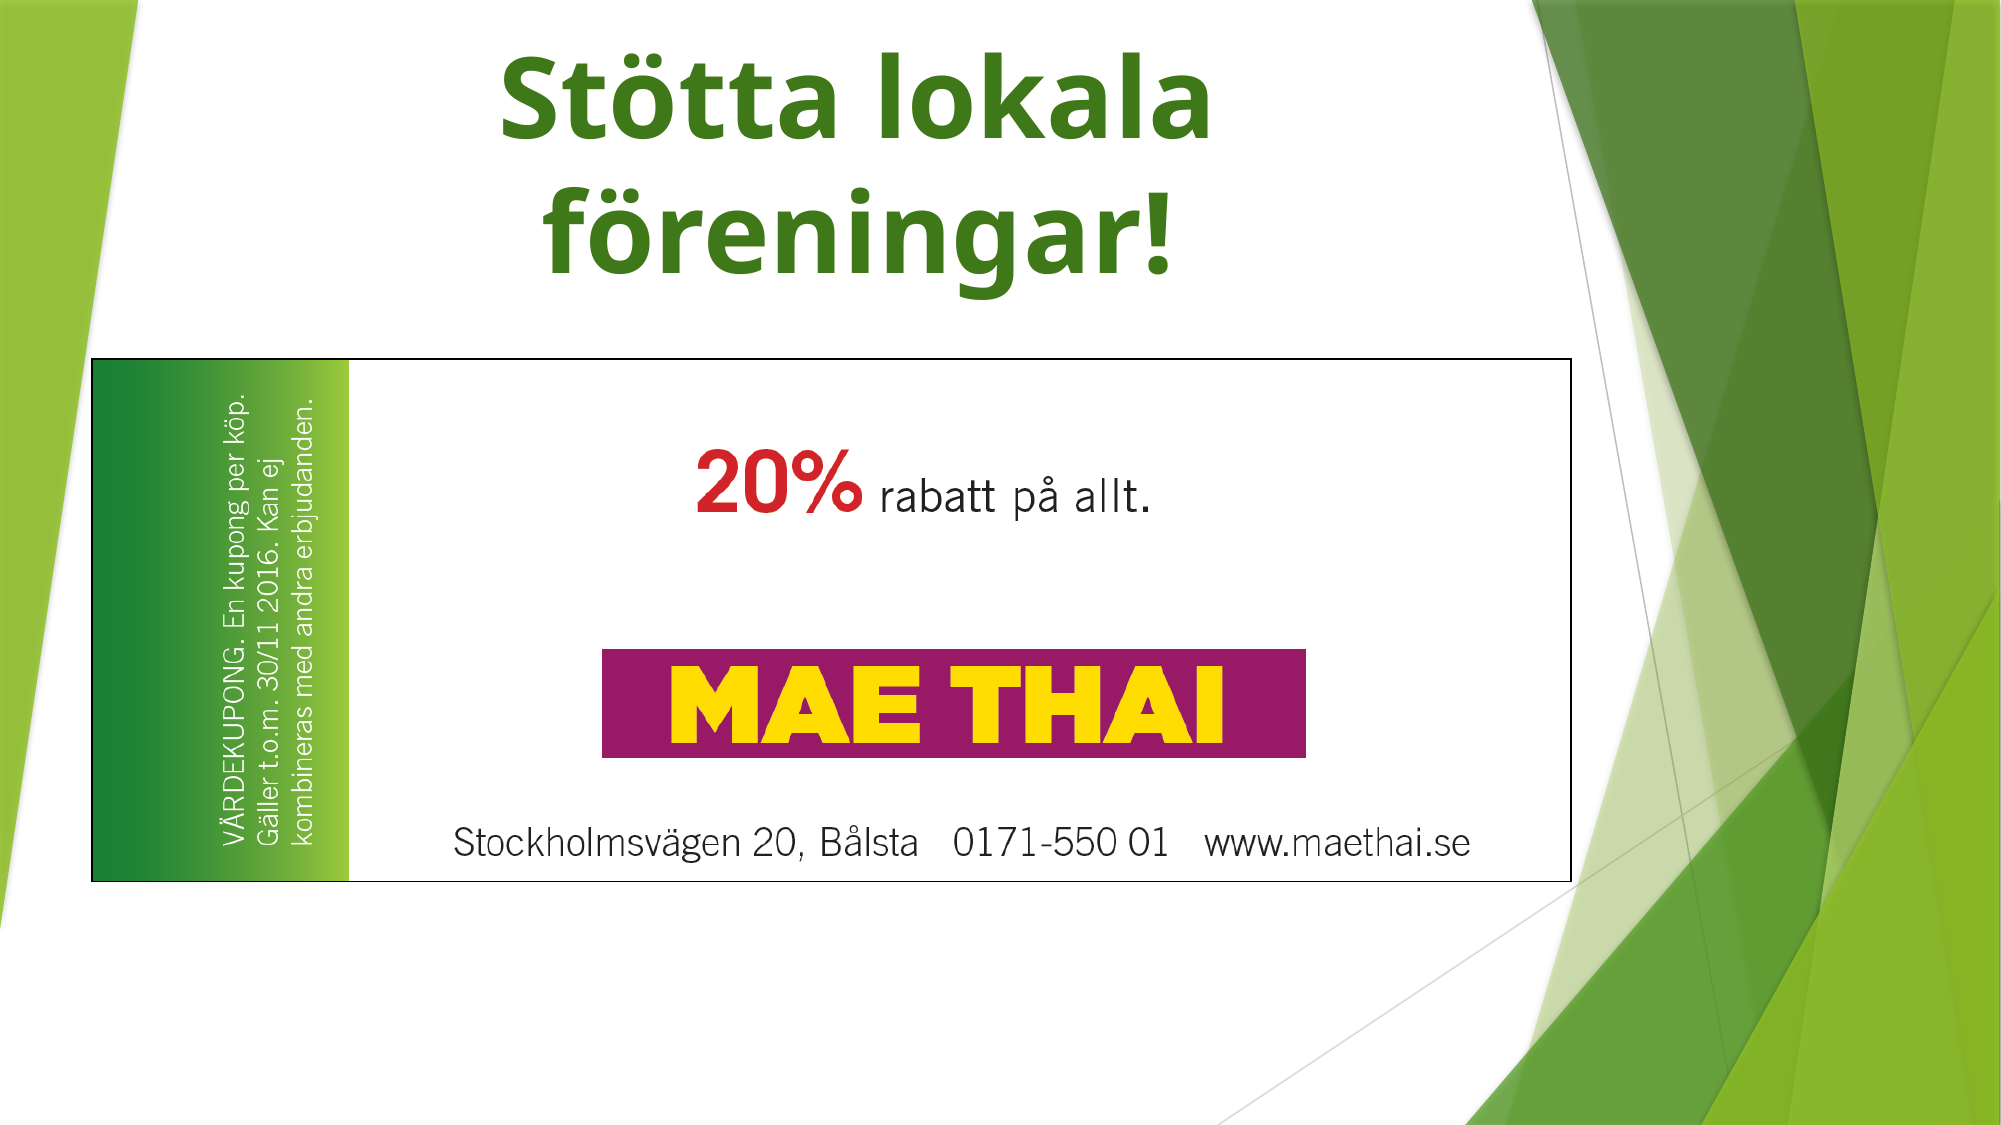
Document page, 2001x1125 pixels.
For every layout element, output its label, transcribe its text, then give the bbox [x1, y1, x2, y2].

text_box Stötta lokala föreningar! [187, 19, 1529, 304]
picture [92, 359, 1571, 882]
